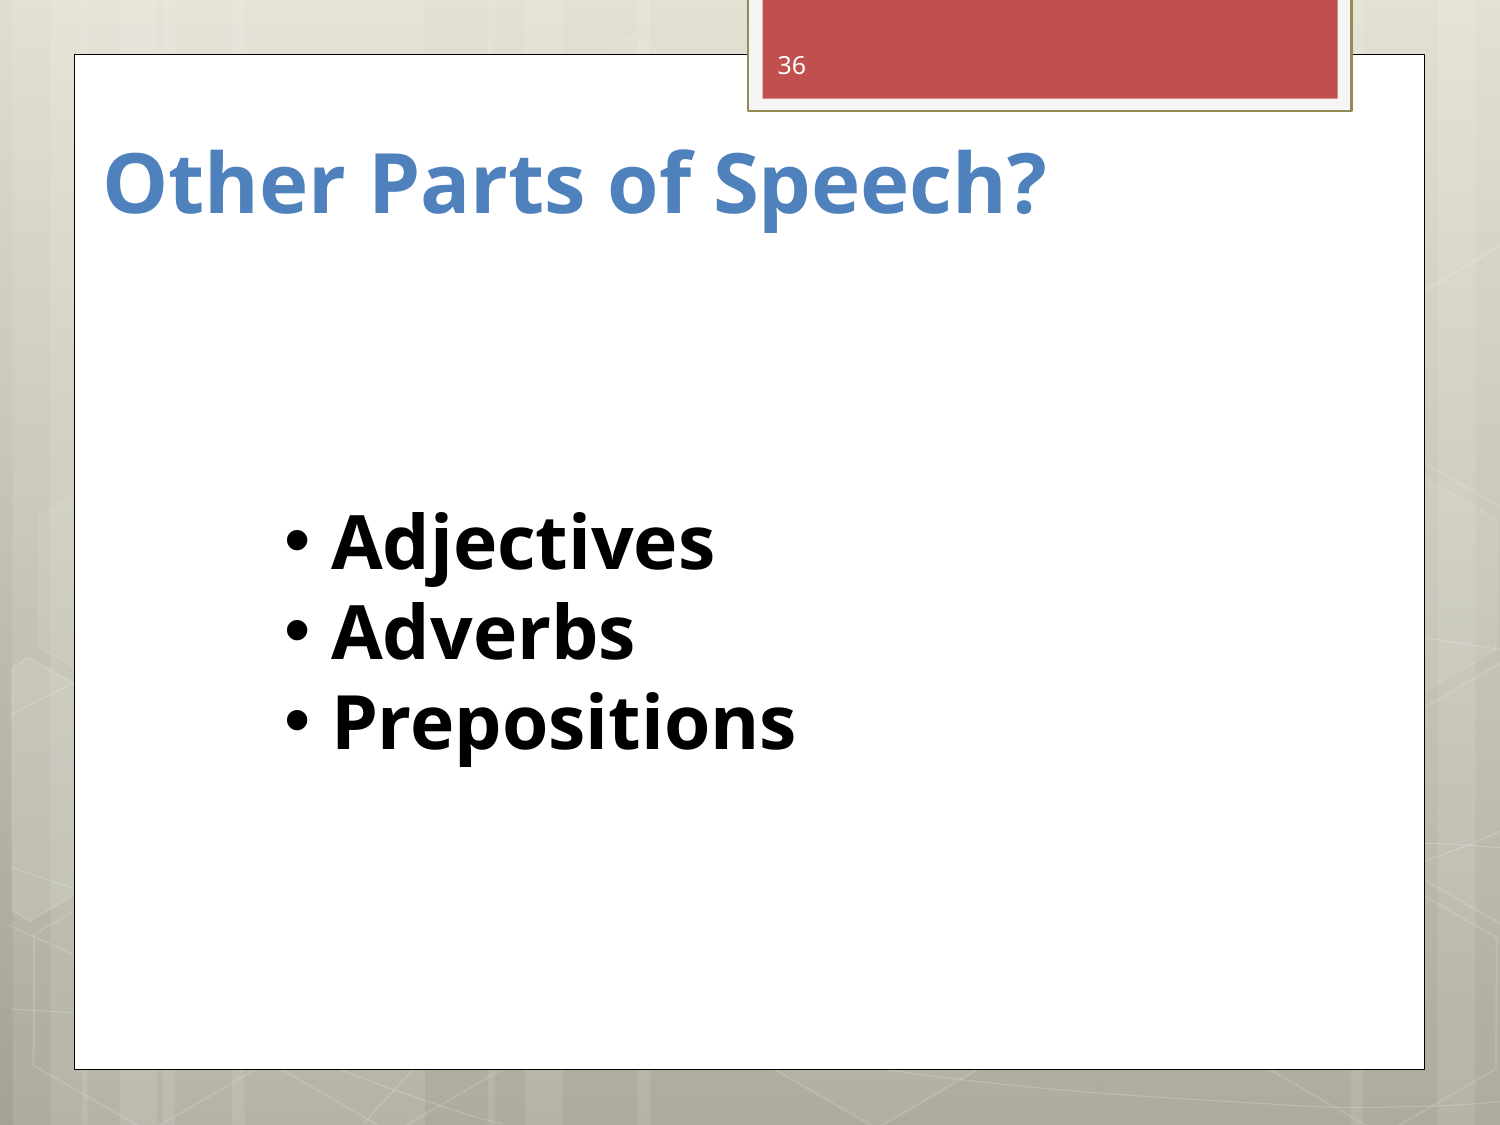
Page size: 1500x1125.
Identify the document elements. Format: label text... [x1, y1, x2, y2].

title Other Parts of Speech? [87, 50, 1324, 238]
slide_number 36 [762, 36, 982, 97]
text_box Adjectives Adverbs Prepositions [269, 487, 813, 773]
